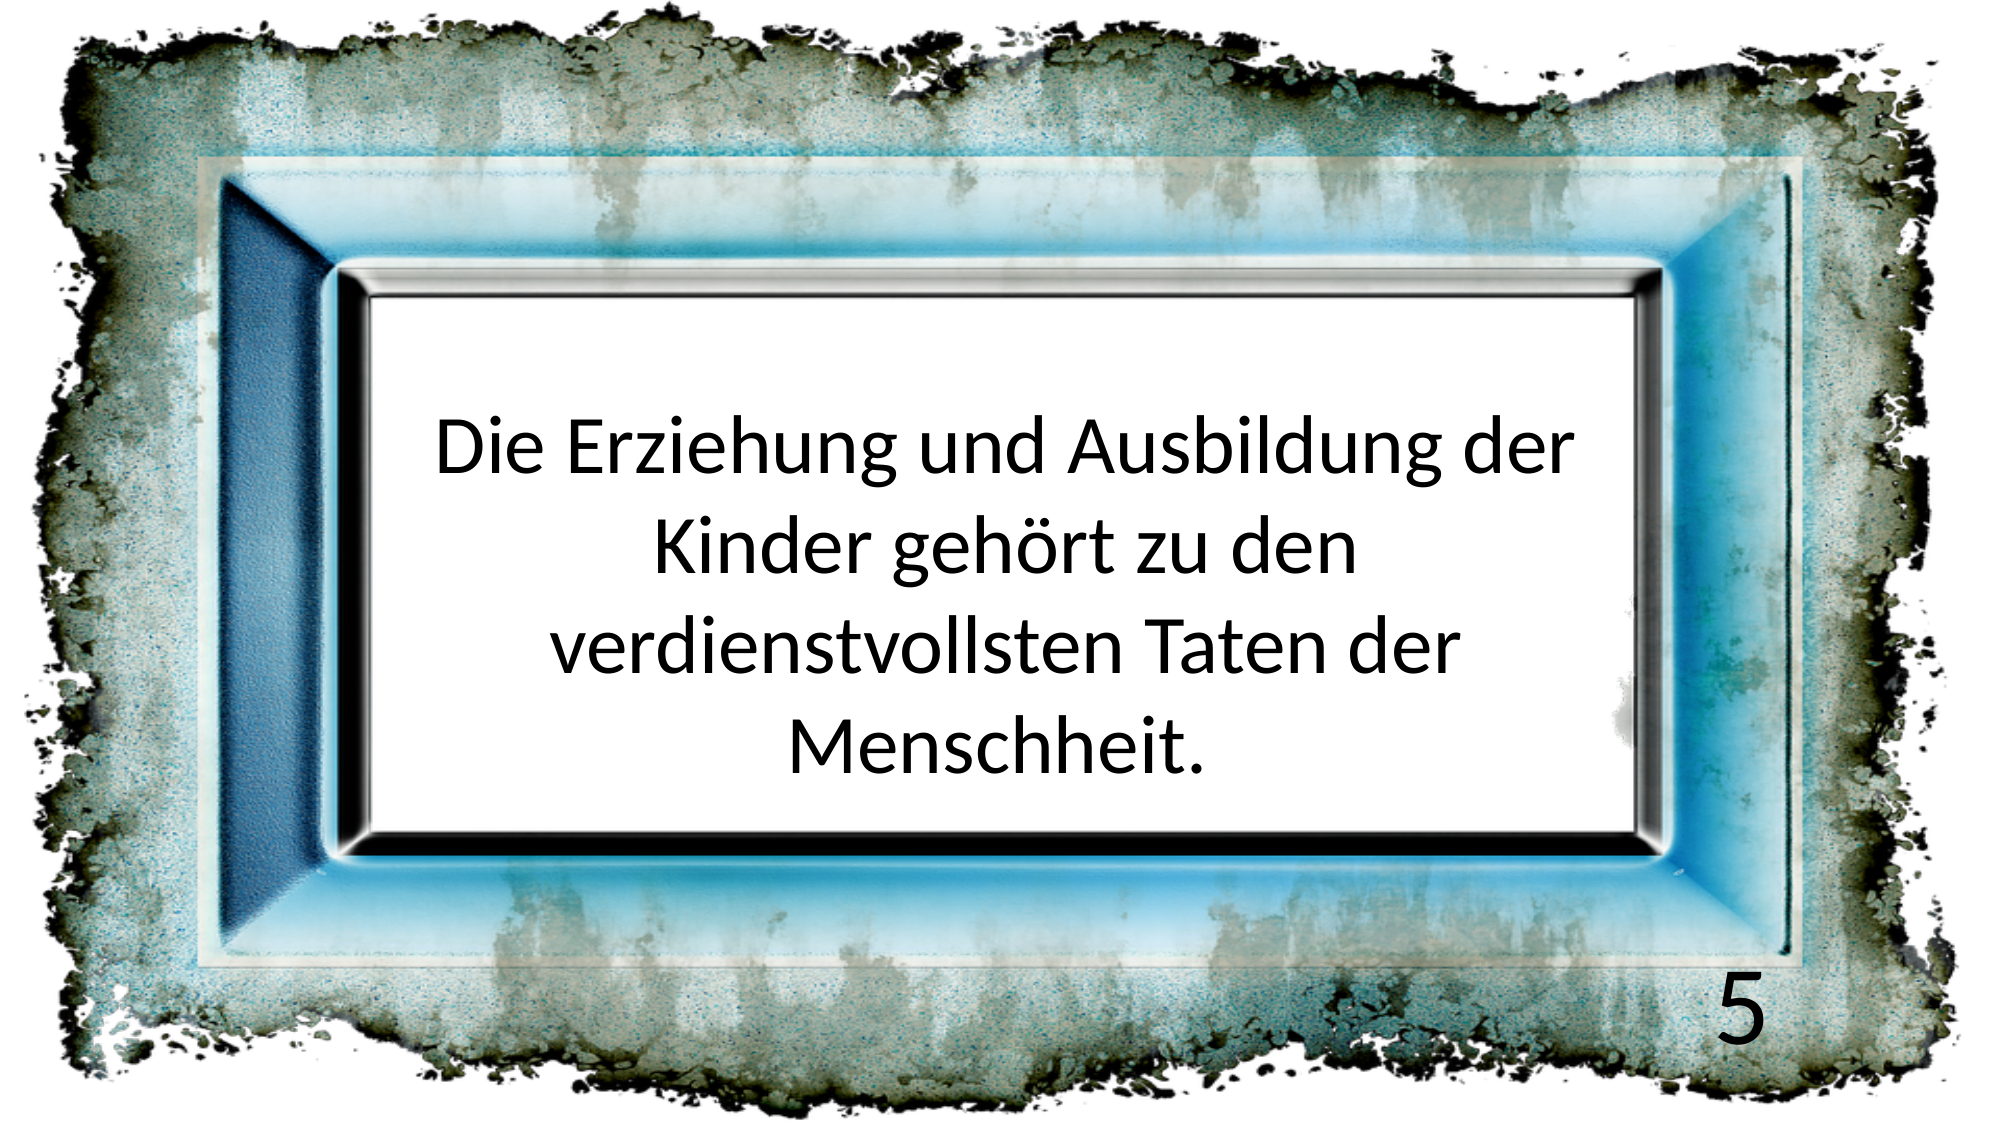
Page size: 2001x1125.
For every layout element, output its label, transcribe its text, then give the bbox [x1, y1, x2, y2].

picture [0, 0, 2001, 1125]
text_box Die Erziehung und Ausbildung der Kinder gehört zu den verdienstvollsten Taten der Menschheit. [381, 382, 1632, 798]
text_box 5 [1698, 924, 1786, 1075]
